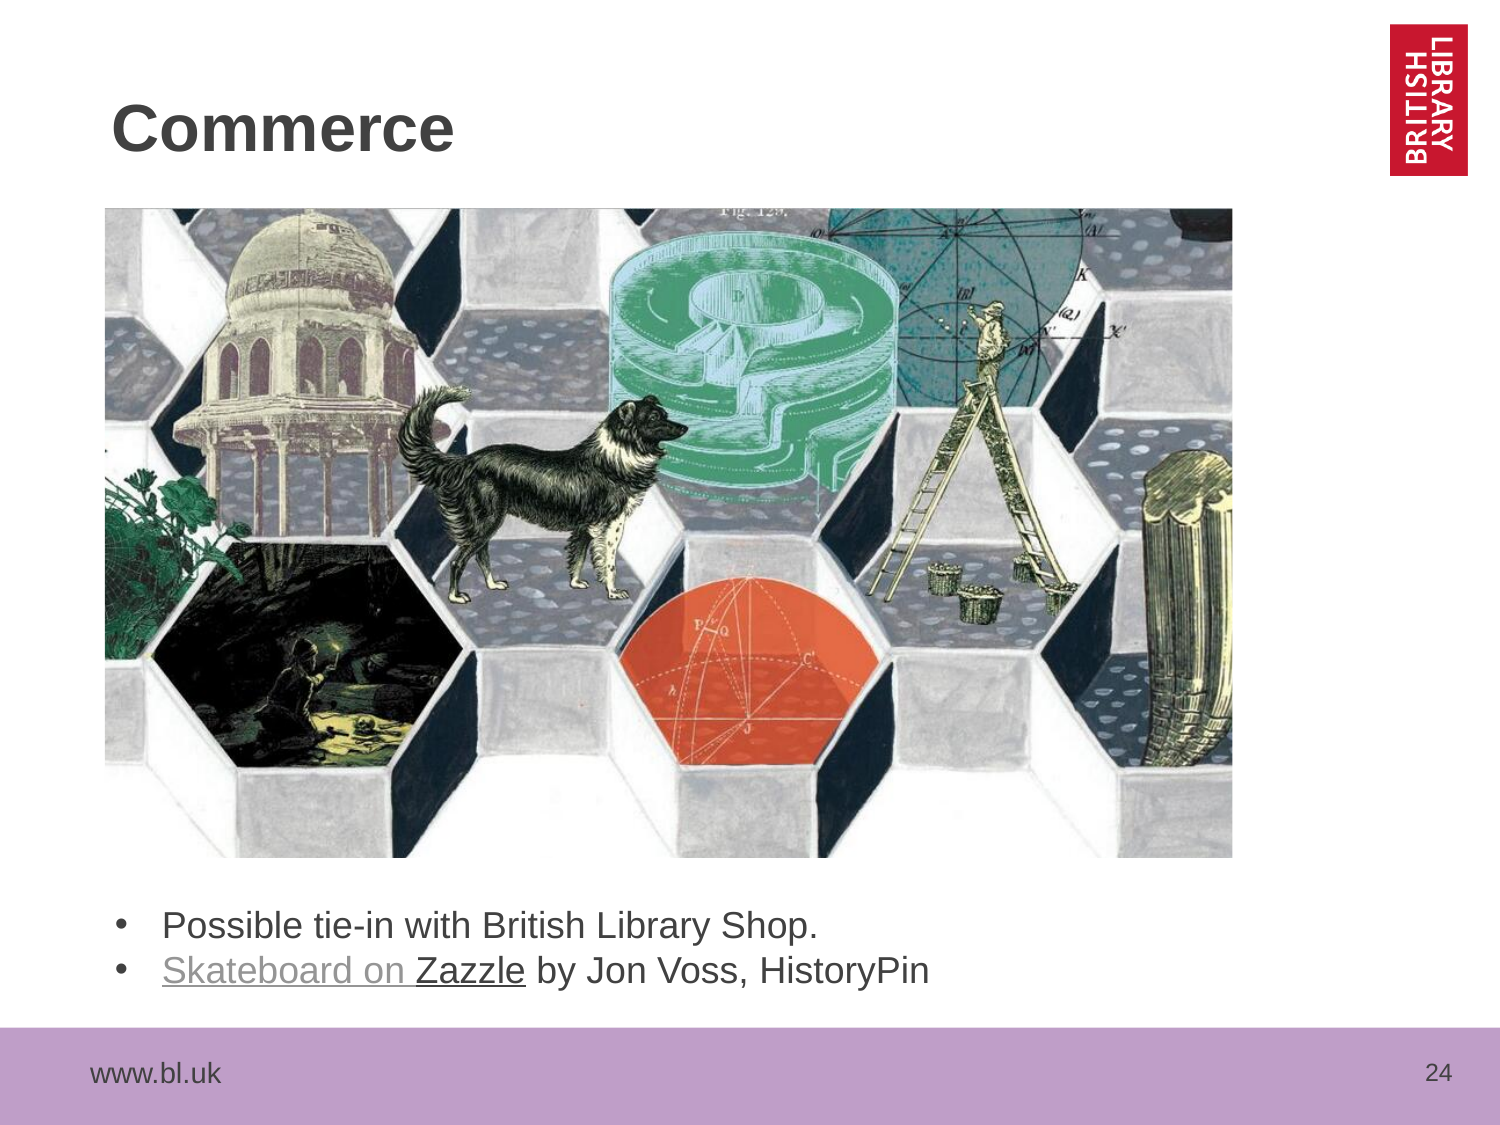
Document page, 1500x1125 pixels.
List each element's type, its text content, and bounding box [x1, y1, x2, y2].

picture [1390, 24, 1468, 176]
picture [104, 207, 1233, 858]
text_box Possible tie-in with British Library Shop. Skateboard on Zazzle by Jon Voss, HistoryPin [100, 893, 1376, 999]
text_box Commerce [96, 77, 472, 173]
